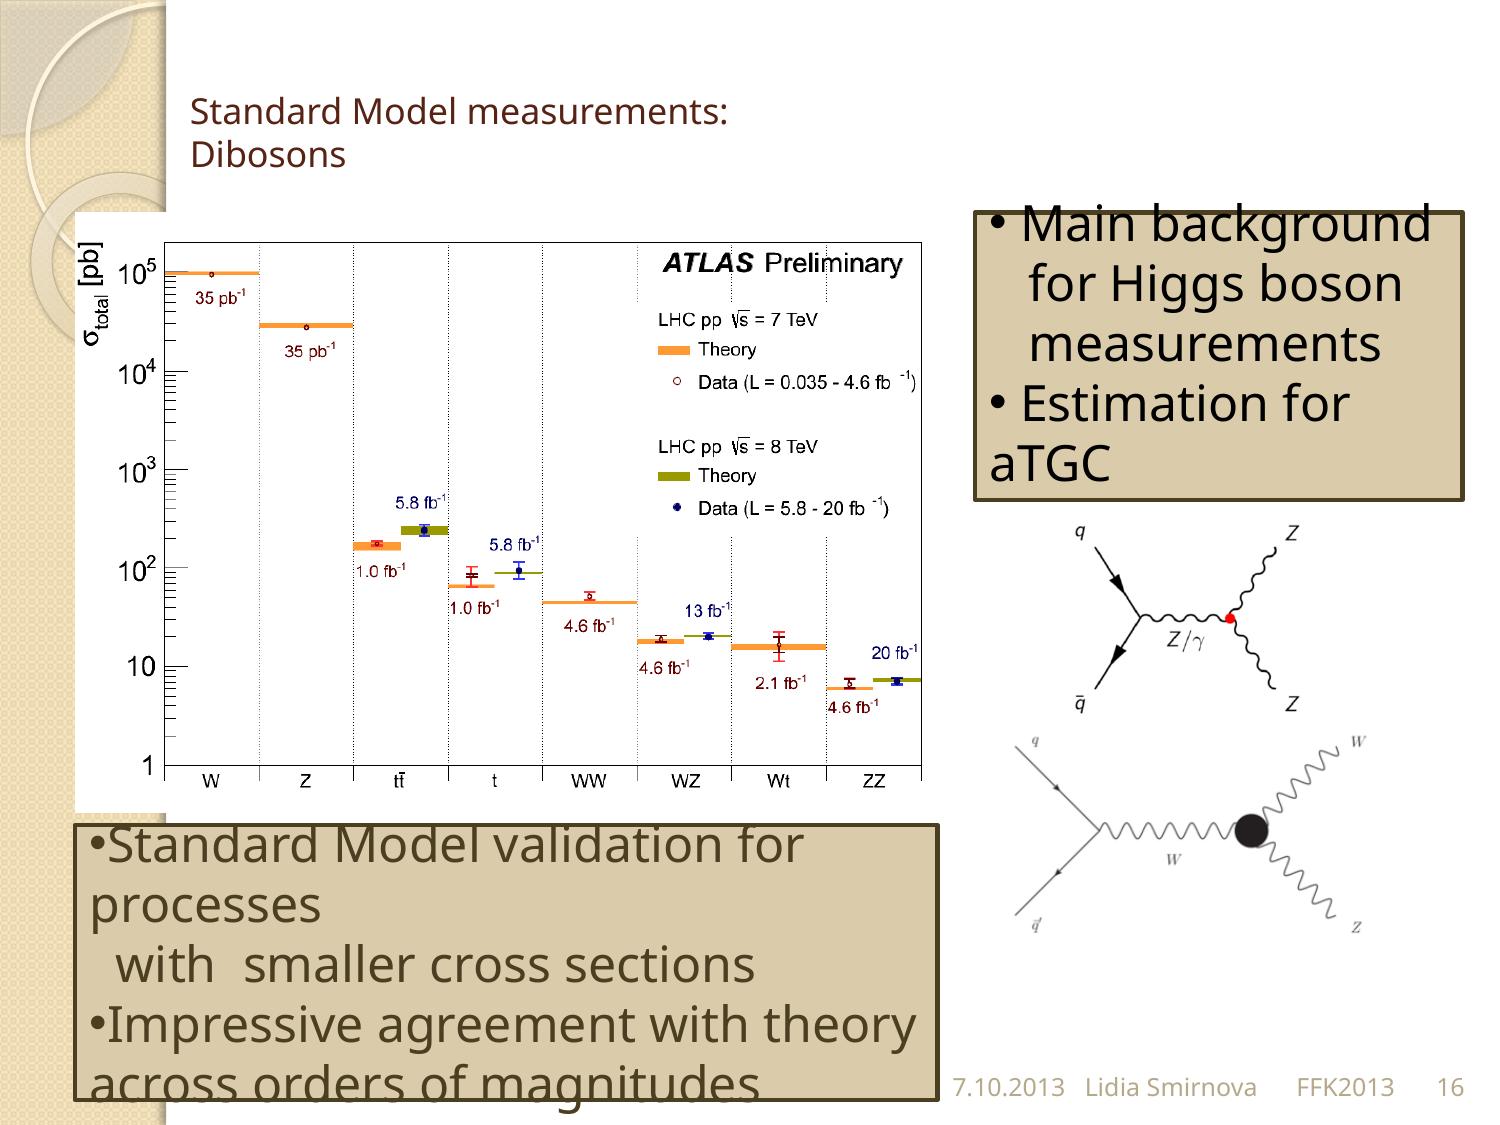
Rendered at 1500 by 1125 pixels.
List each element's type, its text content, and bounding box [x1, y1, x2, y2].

picture [74, 212, 965, 813]
title Standard Model measurements: Dibosons [174, 37, 1475, 225]
footer 7.10.2013 Lidia Smirnova FFK2013 [937, 1034, 1413, 1113]
picture [987, 724, 1395, 951]
picture [1074, 524, 1301, 714]
text_box Main background for Higgs boson measurements Estimation for aTGC [973, 210, 1465, 502]
text_box Standard Model validation for processes with smaller cross sections Impressive agreement with theory across orders of magnitudes [73, 823, 940, 1102]
slide_number 16 [1413, 1034, 1488, 1113]
